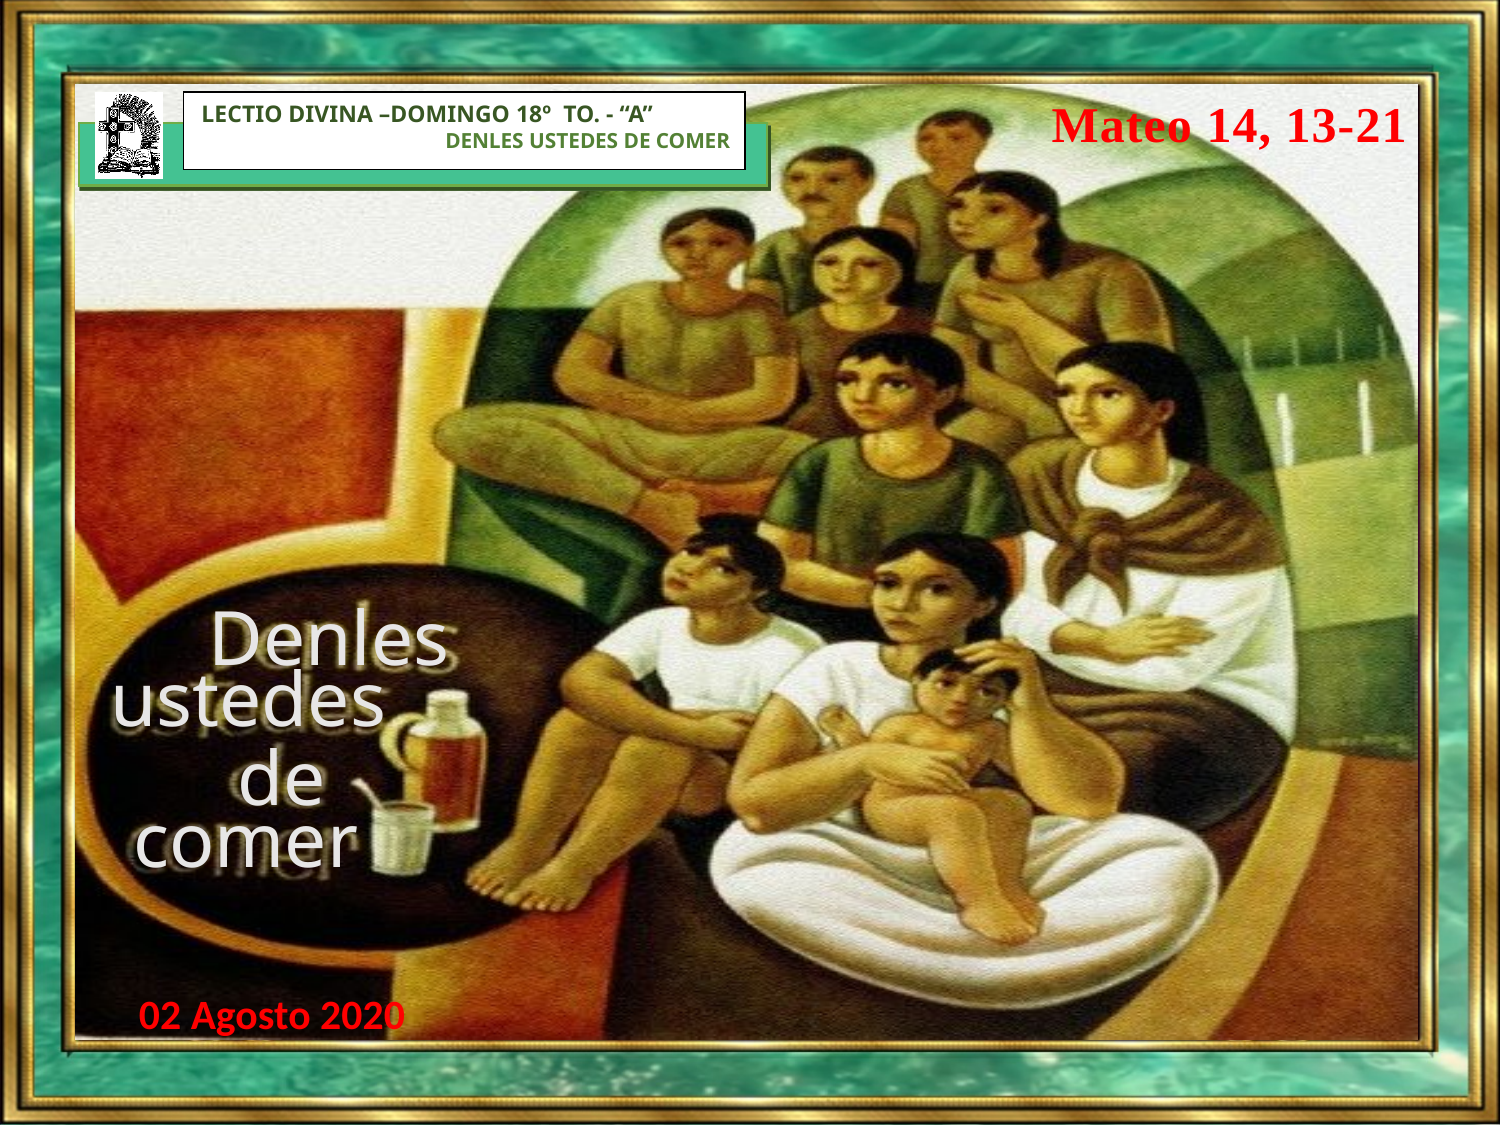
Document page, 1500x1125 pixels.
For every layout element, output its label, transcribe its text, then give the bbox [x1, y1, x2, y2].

text_box Mateo 14, 13-21 [1418, 84, 1422, 160]
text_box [78, 92, 767, 186]
text_box 02 Agosto 2020 [123, 1040, 274, 1046]
picture [0, 0, 1500, 1125]
